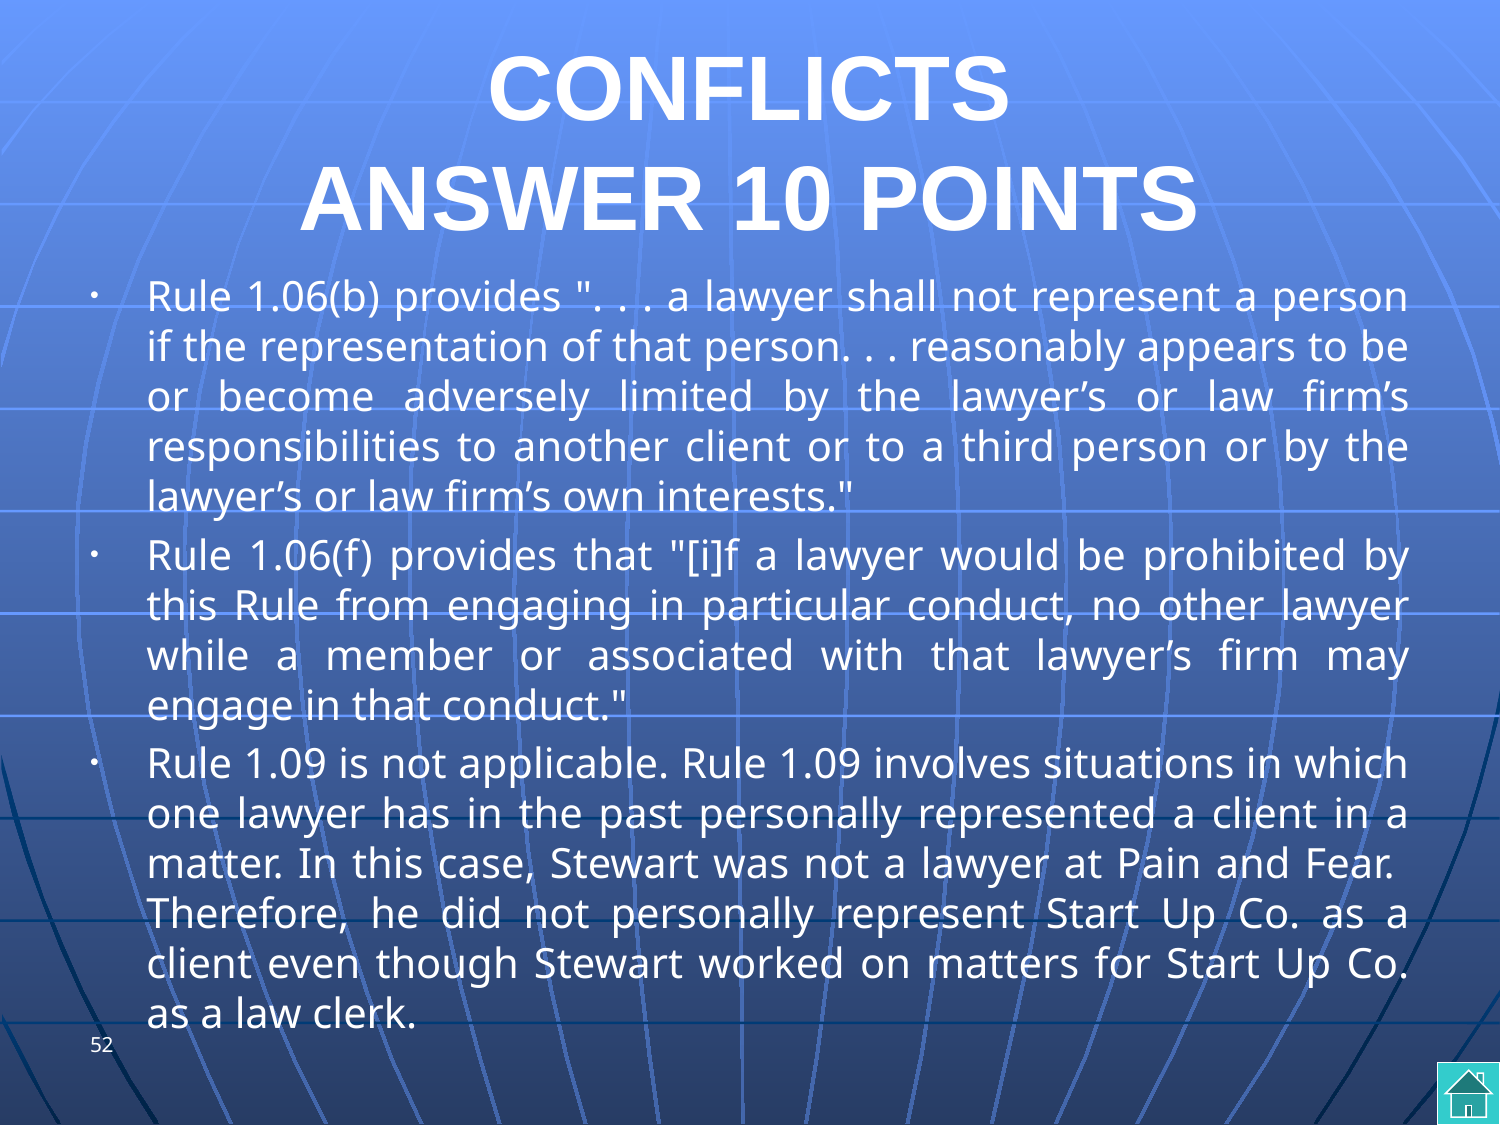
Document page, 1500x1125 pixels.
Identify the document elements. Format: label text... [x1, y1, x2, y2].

list Rule 1.06(b) provides ". . . a lawyer shall not represent a person if the representation of that person. . . reasonably appears to be or become adversely limited by the lawyer’s or law firm’s responsibilities to another client or to a third person or by the lawyer’s or law firm’s own interests." Rule 1.06(f) provides that "[i]f a lawyer would be prohibited by this Rule from engaging in particular conduct, no other lawyer while a member or associated with that lawyer’s firm may engage in that conduct." Rule 1.09 is not applicable. Rule 1.09 involves situations in which one lawyer has in the past personally represented a client in a matter. In this case, Stewart was not a lawyer at Pain and Fear. Therefore, he did not personally represent Start Up Co. as a client even though Stewart worked on matters for Start Up Co. as a law clerk. [74, 262, 1426, 1006]
text_box [1437, 1062, 1500, 1125]
title CONFLICTS ANSWER 10 POINTS [74, 45, 1426, 233]
slide_number 52 [74, 1023, 426, 1100]
